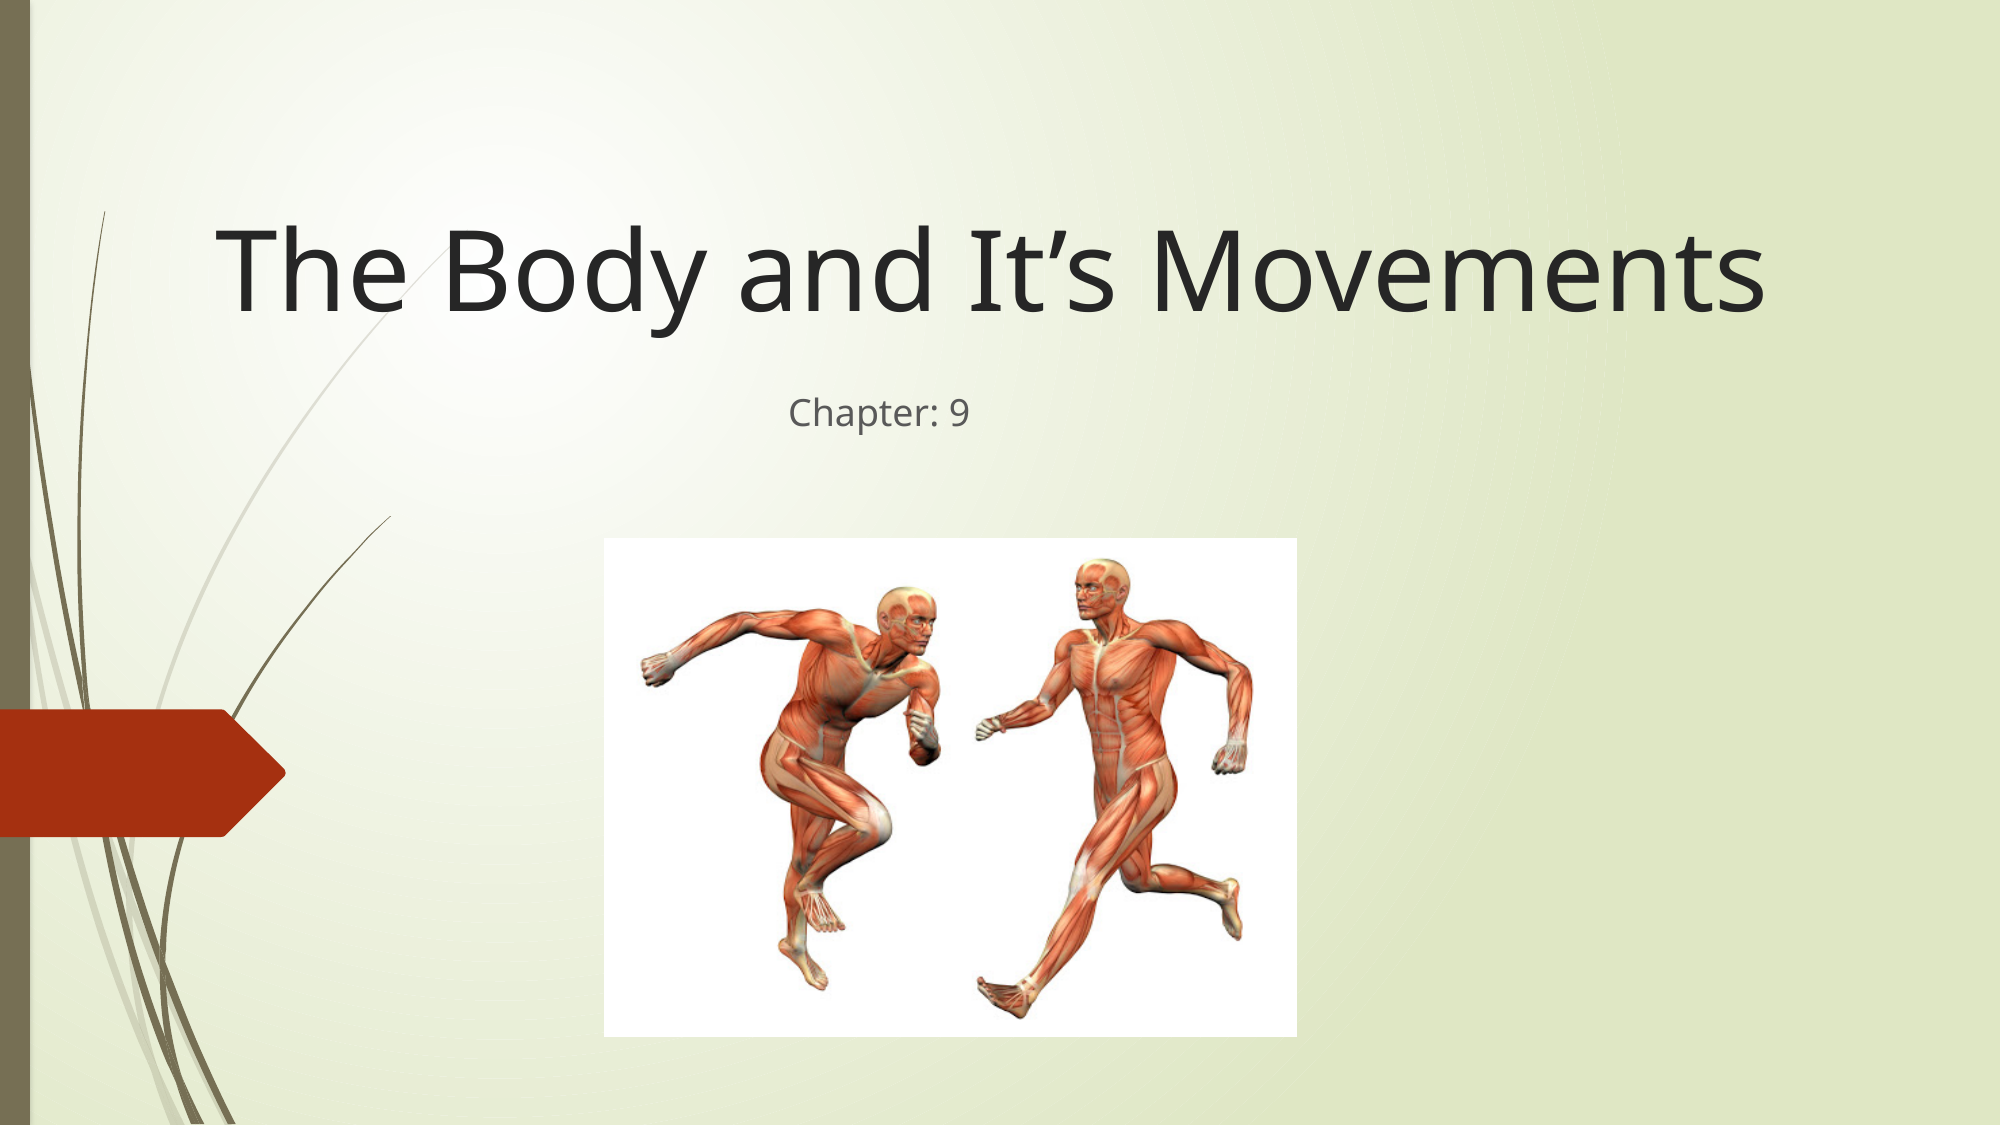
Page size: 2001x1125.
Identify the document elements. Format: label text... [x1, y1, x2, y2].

picture [604, 538, 1297, 1037]
subtitle Chapter: 9 [773, 381, 1387, 507]
title The Body and It’s Movements [200, 51, 1849, 342]
